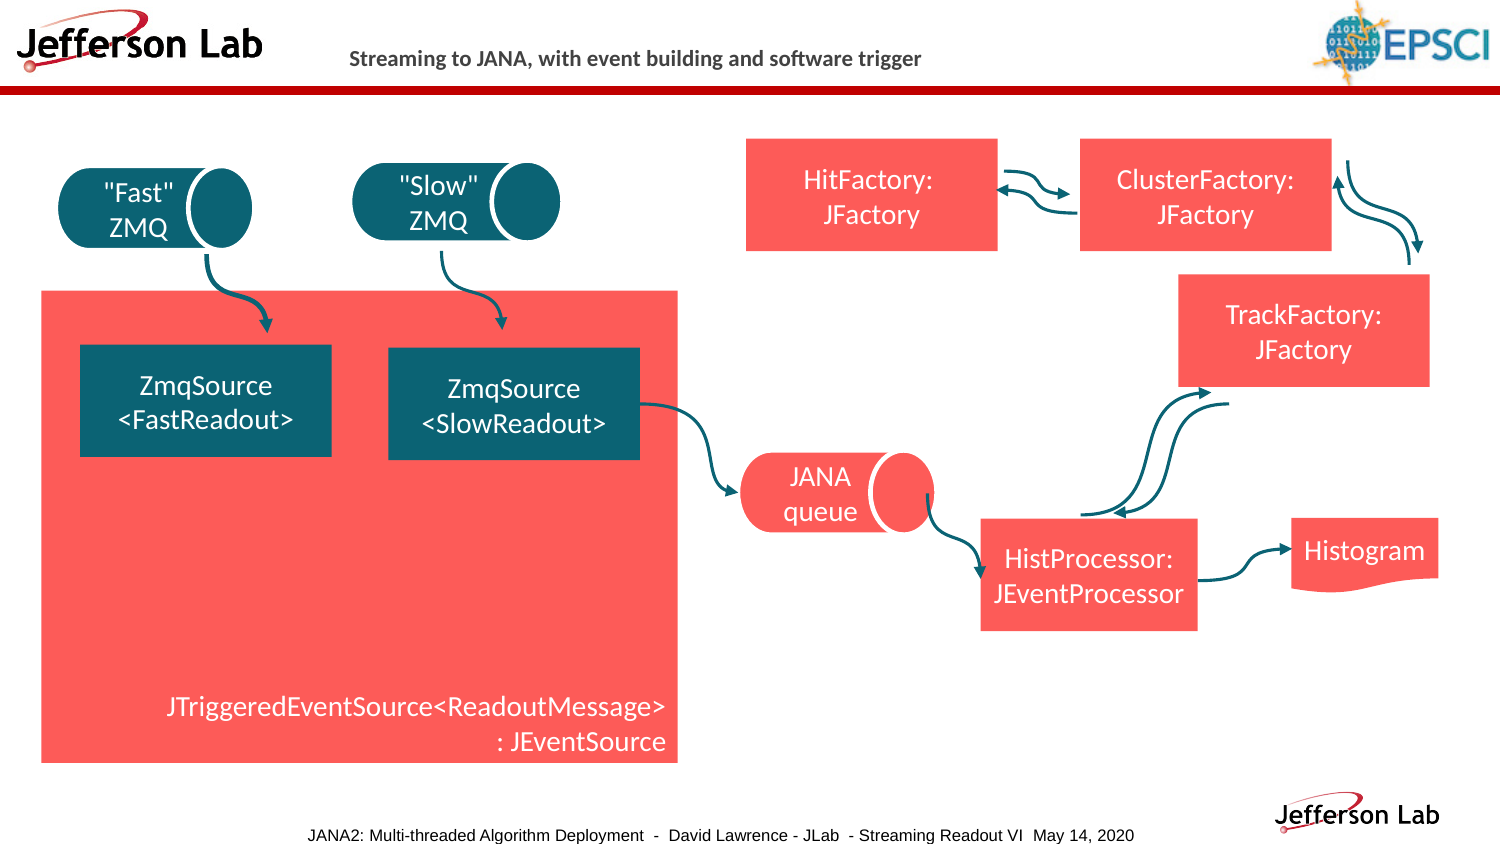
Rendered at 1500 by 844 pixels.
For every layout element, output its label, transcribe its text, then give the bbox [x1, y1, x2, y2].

text_box Histogram [1291, 517, 1439, 593]
text_box HistProcessor: JEventProcessor [980, 518, 1198, 632]
text_box HitFactory: JFactory [746, 138, 998, 252]
text_box JTriggeredEventSource<ReadoutMessage> : JEventSource [41, 290, 678, 763]
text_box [197, 263, 277, 325]
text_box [1197, 548, 1293, 581]
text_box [432, 259, 512, 322]
picture [0, 0, 274, 86]
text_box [1328, 184, 1419, 257]
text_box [639, 403, 739, 493]
text_box "Fast" ZMQ [55, 165, 255, 251]
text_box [1003, 170, 1071, 195]
text_box JANA queue [738, 450, 937, 535]
text_box "Slow" ZMQ [349, 160, 563, 243]
picture [1307, 0, 1500, 86]
text_box ZmqSource <FastReadout> [80, 344, 332, 457]
picture [1273, 785, 1450, 843]
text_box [1113, 403, 1230, 514]
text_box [1080, 392, 1212, 516]
text_box ClusterFactory: JFactory [1080, 138, 1332, 252]
text_box JANA2: Multi-threaded Algorithm Deployment - David Lawrence - JLab - Streaming Readout VI May 14, 2020 [292, 810, 1160, 844]
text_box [1336, 171, 1430, 243]
text_box ZmqSource <SlowReadout> [388, 347, 640, 461]
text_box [911, 509, 998, 563]
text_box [995, 189, 1078, 214]
text_box TrackFactory: JFactory [1178, 274, 1430, 387]
title Streaming to JANA, with event building and software trigger [338, 29, 983, 90]
